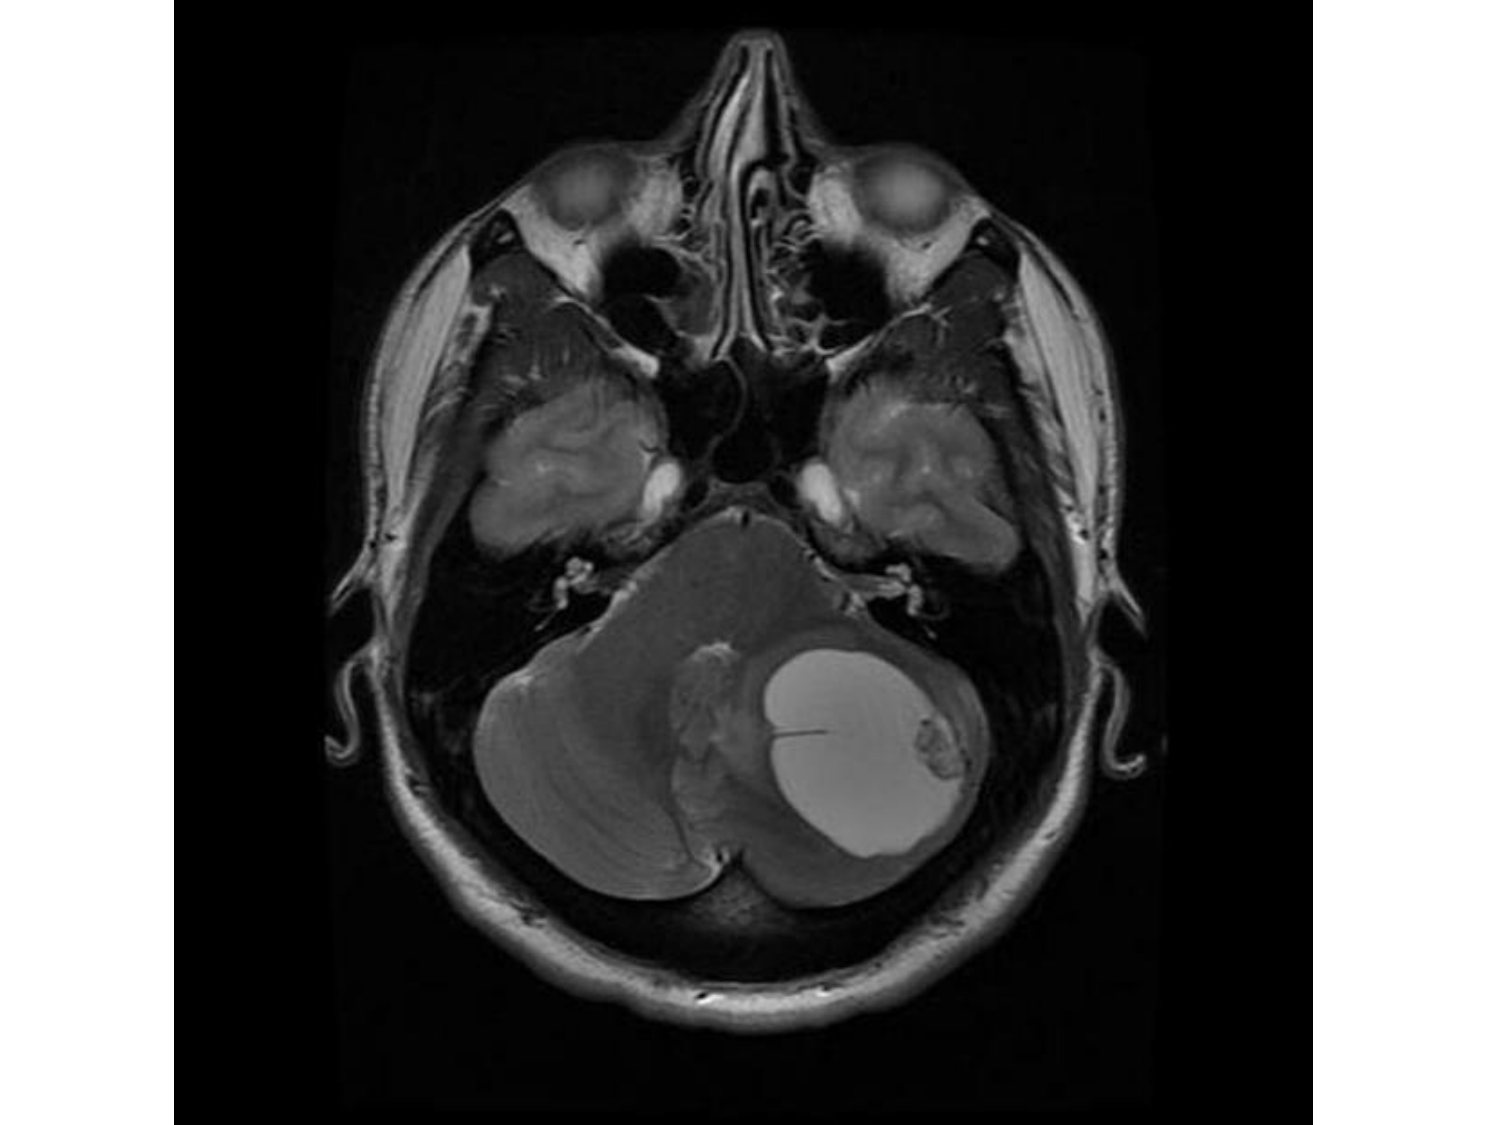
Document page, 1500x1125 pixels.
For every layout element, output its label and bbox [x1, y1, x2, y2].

picture [174, 0, 1313, 1125]
